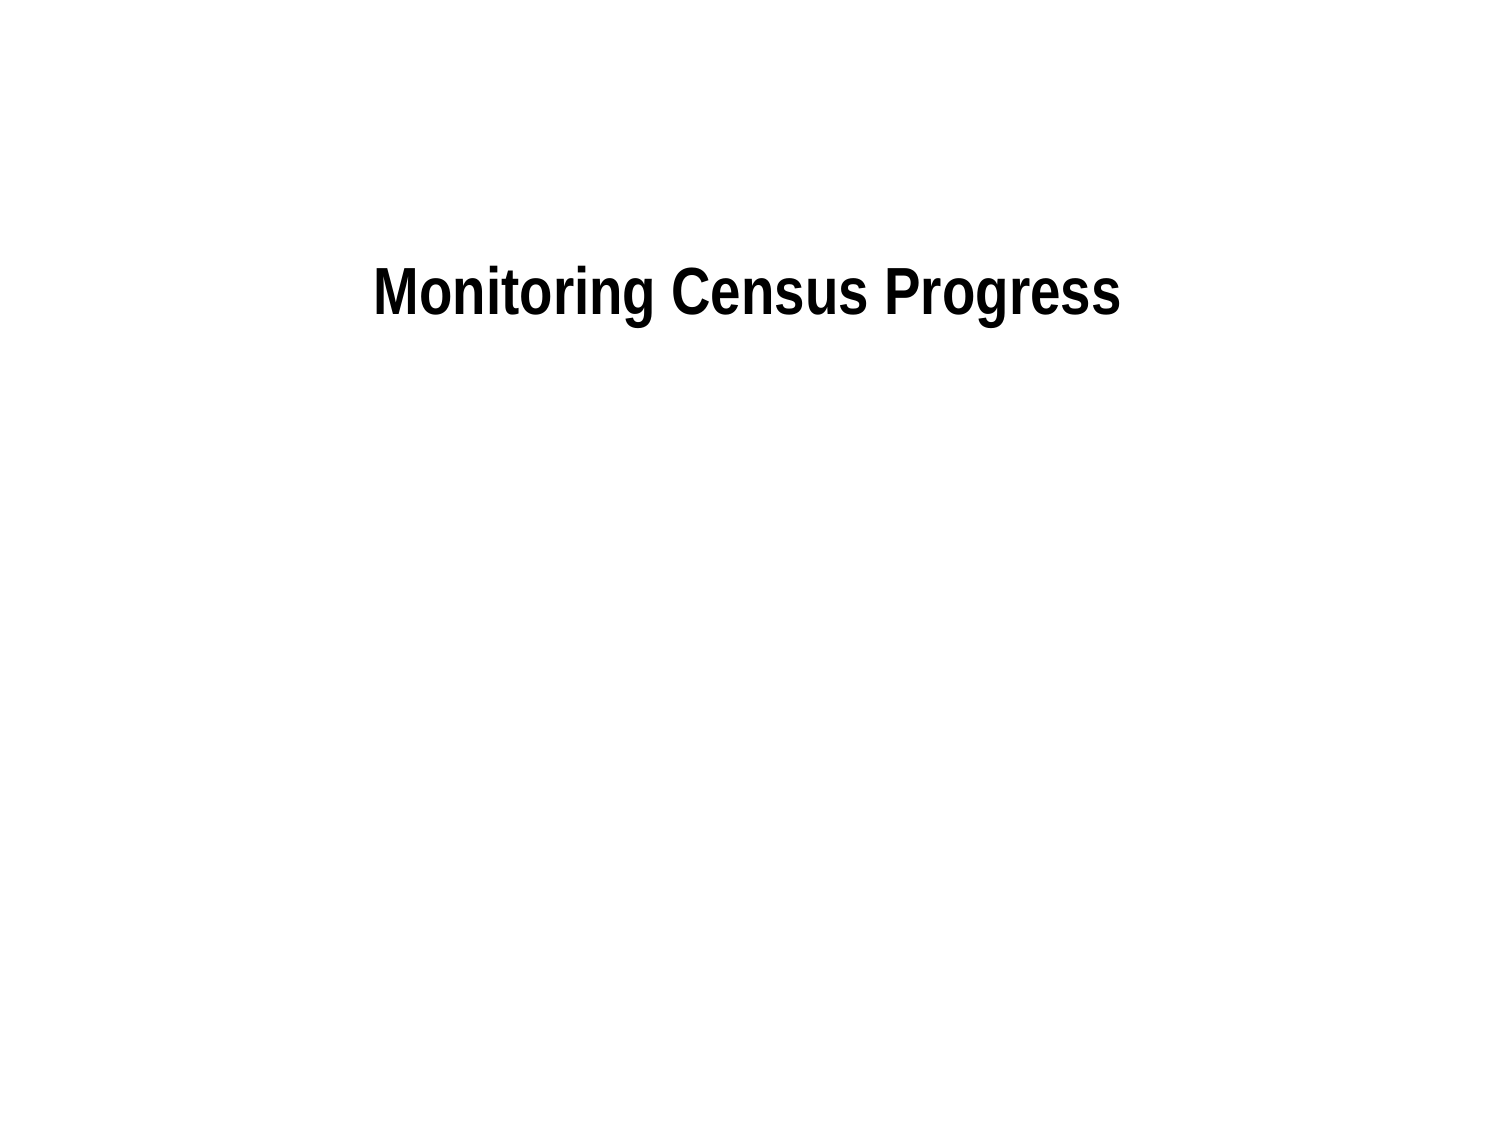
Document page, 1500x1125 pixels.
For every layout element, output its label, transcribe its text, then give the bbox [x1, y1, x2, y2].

list Monitoring Census Progress [212, 249, 1275, 950]
